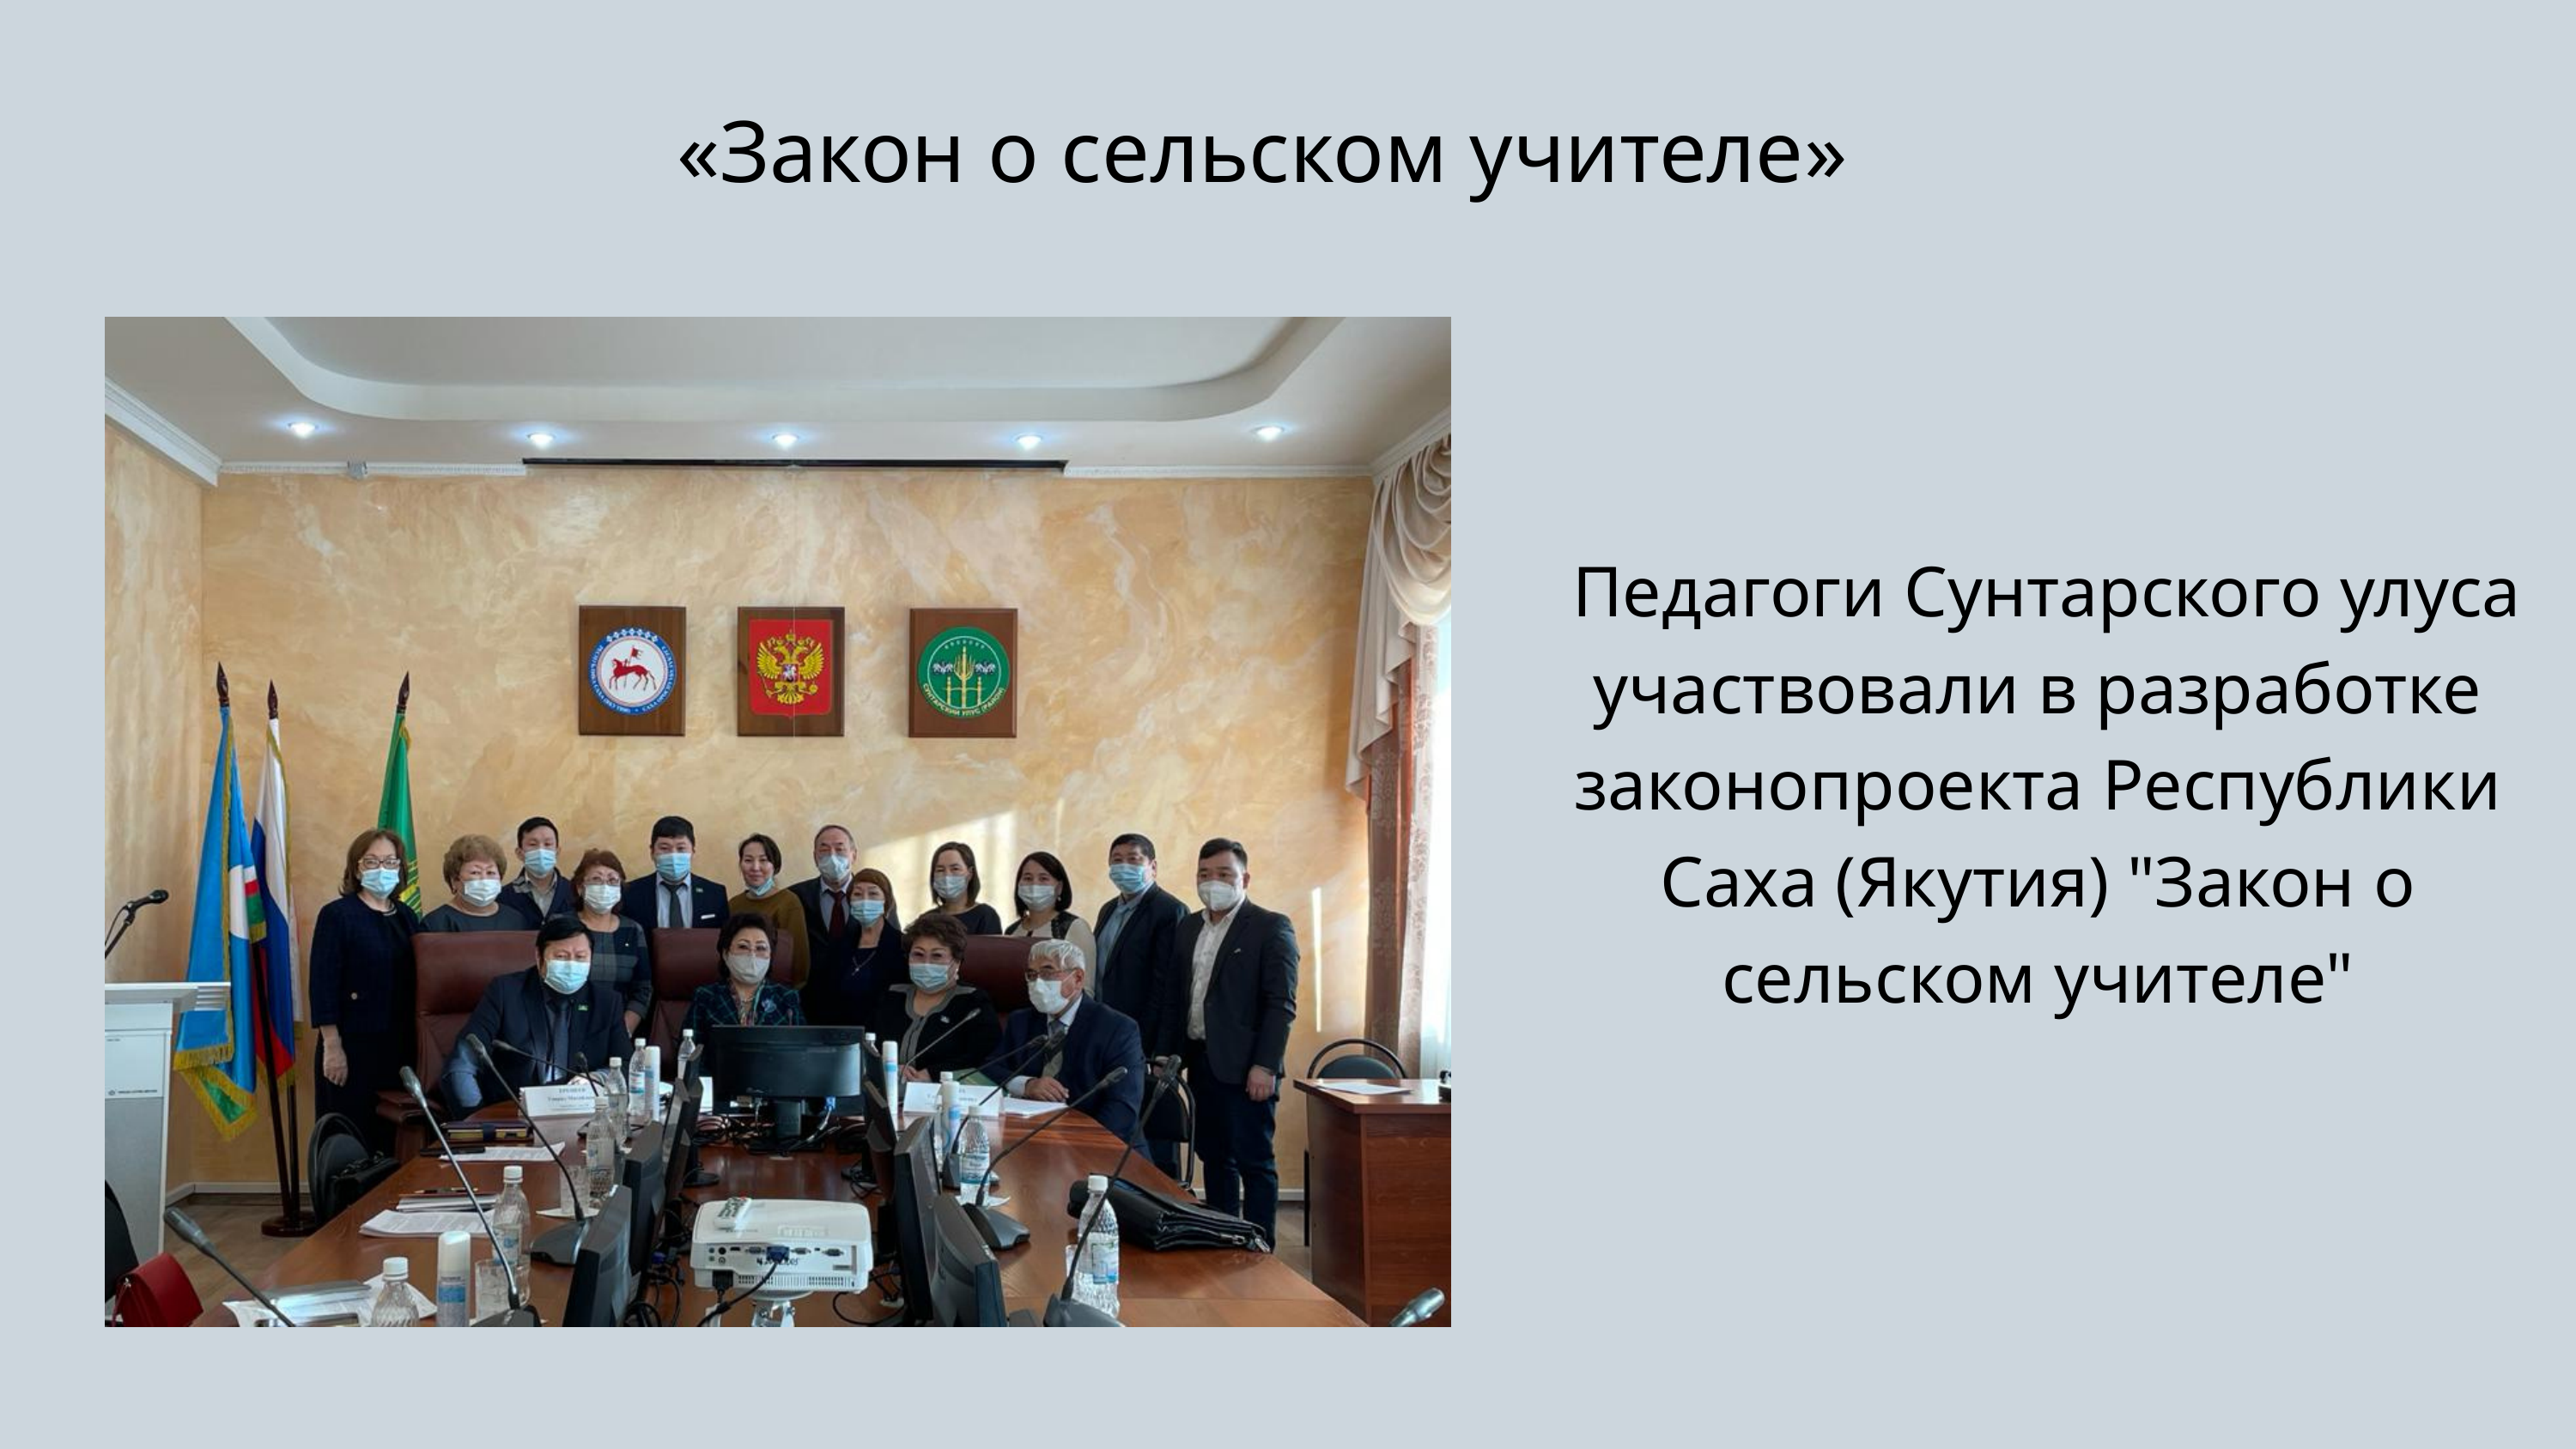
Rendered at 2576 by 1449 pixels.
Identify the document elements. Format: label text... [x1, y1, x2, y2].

text_box Педагоги Сунтарского улуса участвовали в разработке законопроекта Республики Саха (Якутия) "Закон о сельском учителе" [1500, 533, 2576, 1017]
text_box «Закон о сельском учителе» [510, 81, 2014, 200]
picture [104, 317, 1452, 1327]
